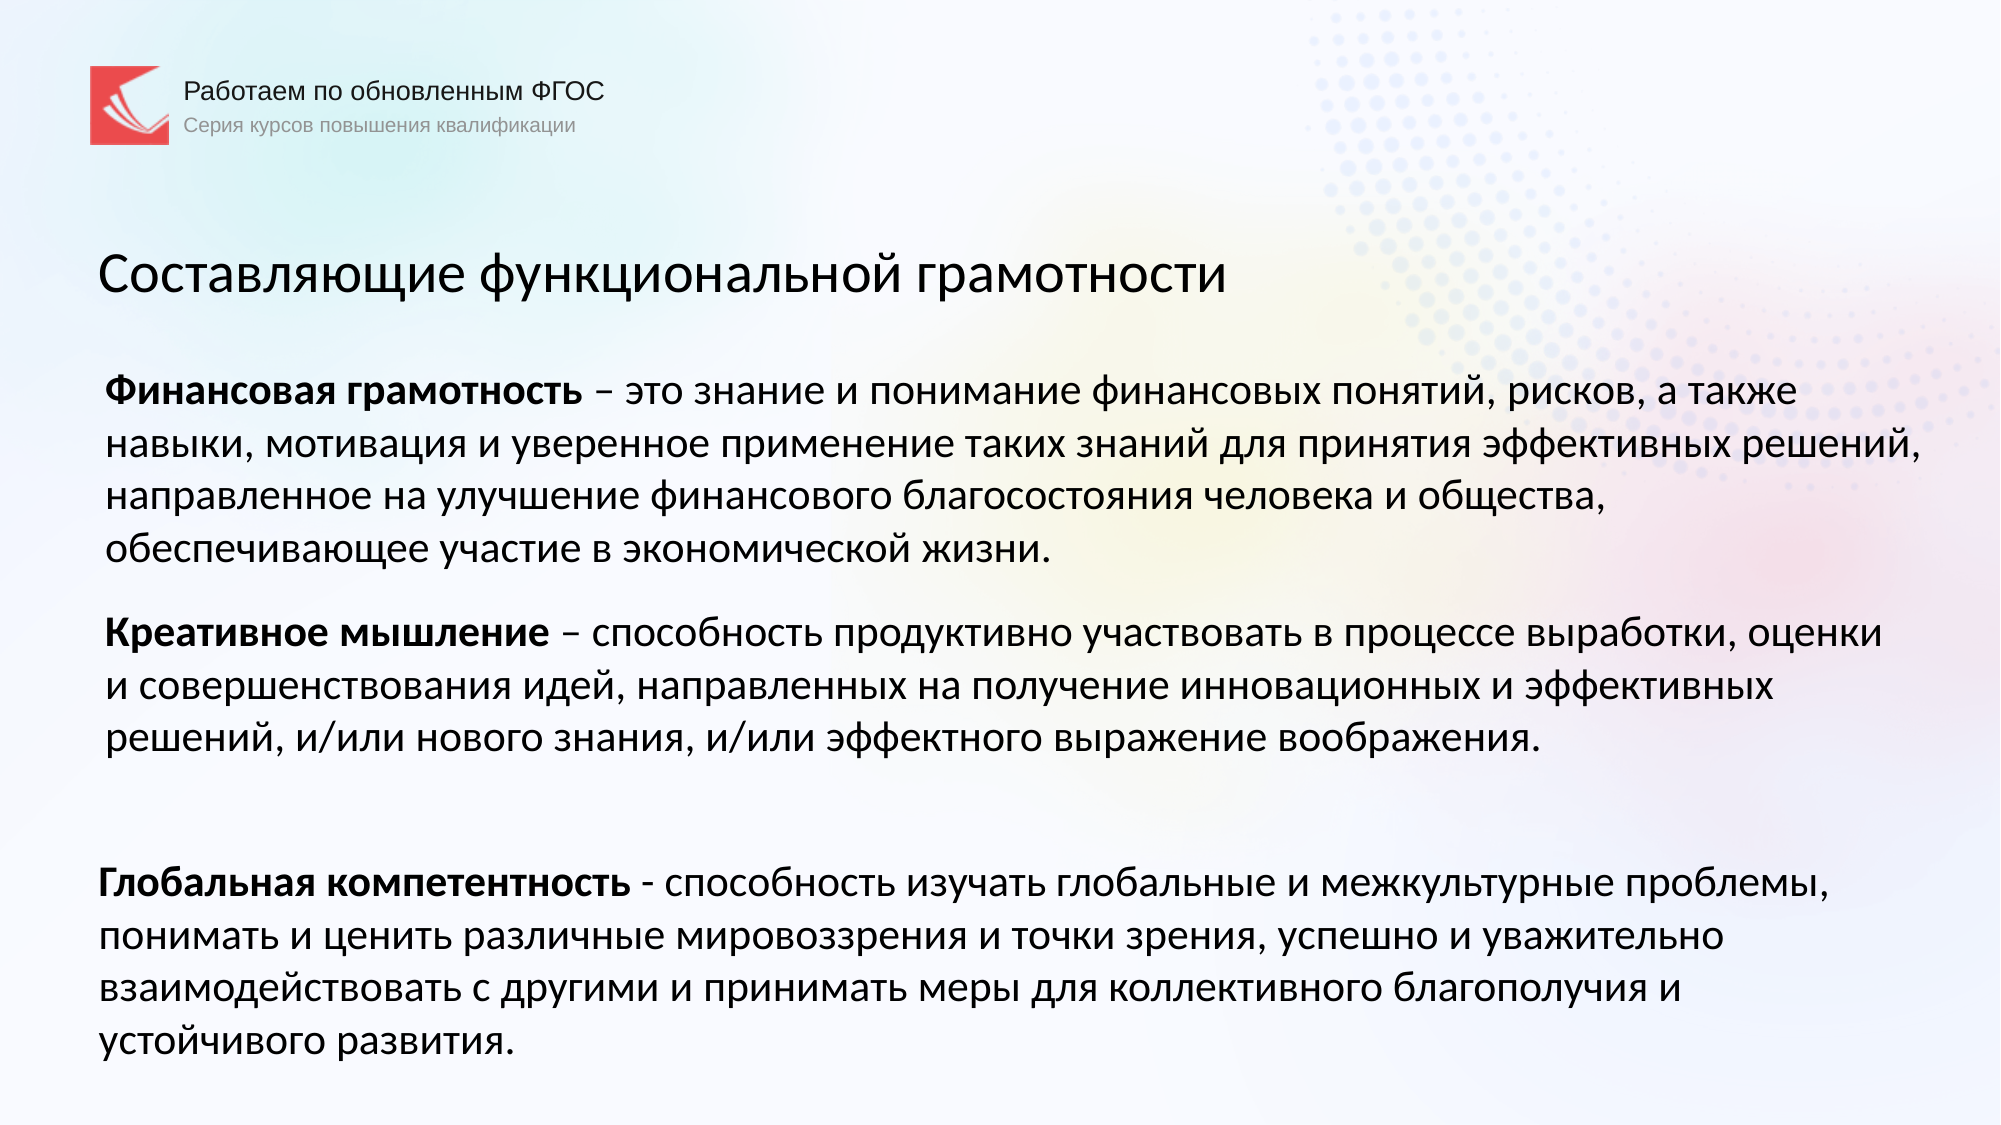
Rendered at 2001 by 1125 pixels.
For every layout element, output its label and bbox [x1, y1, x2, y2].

picture [0, 0, 2000, 1125]
text_box [90, 66, 679, 145]
